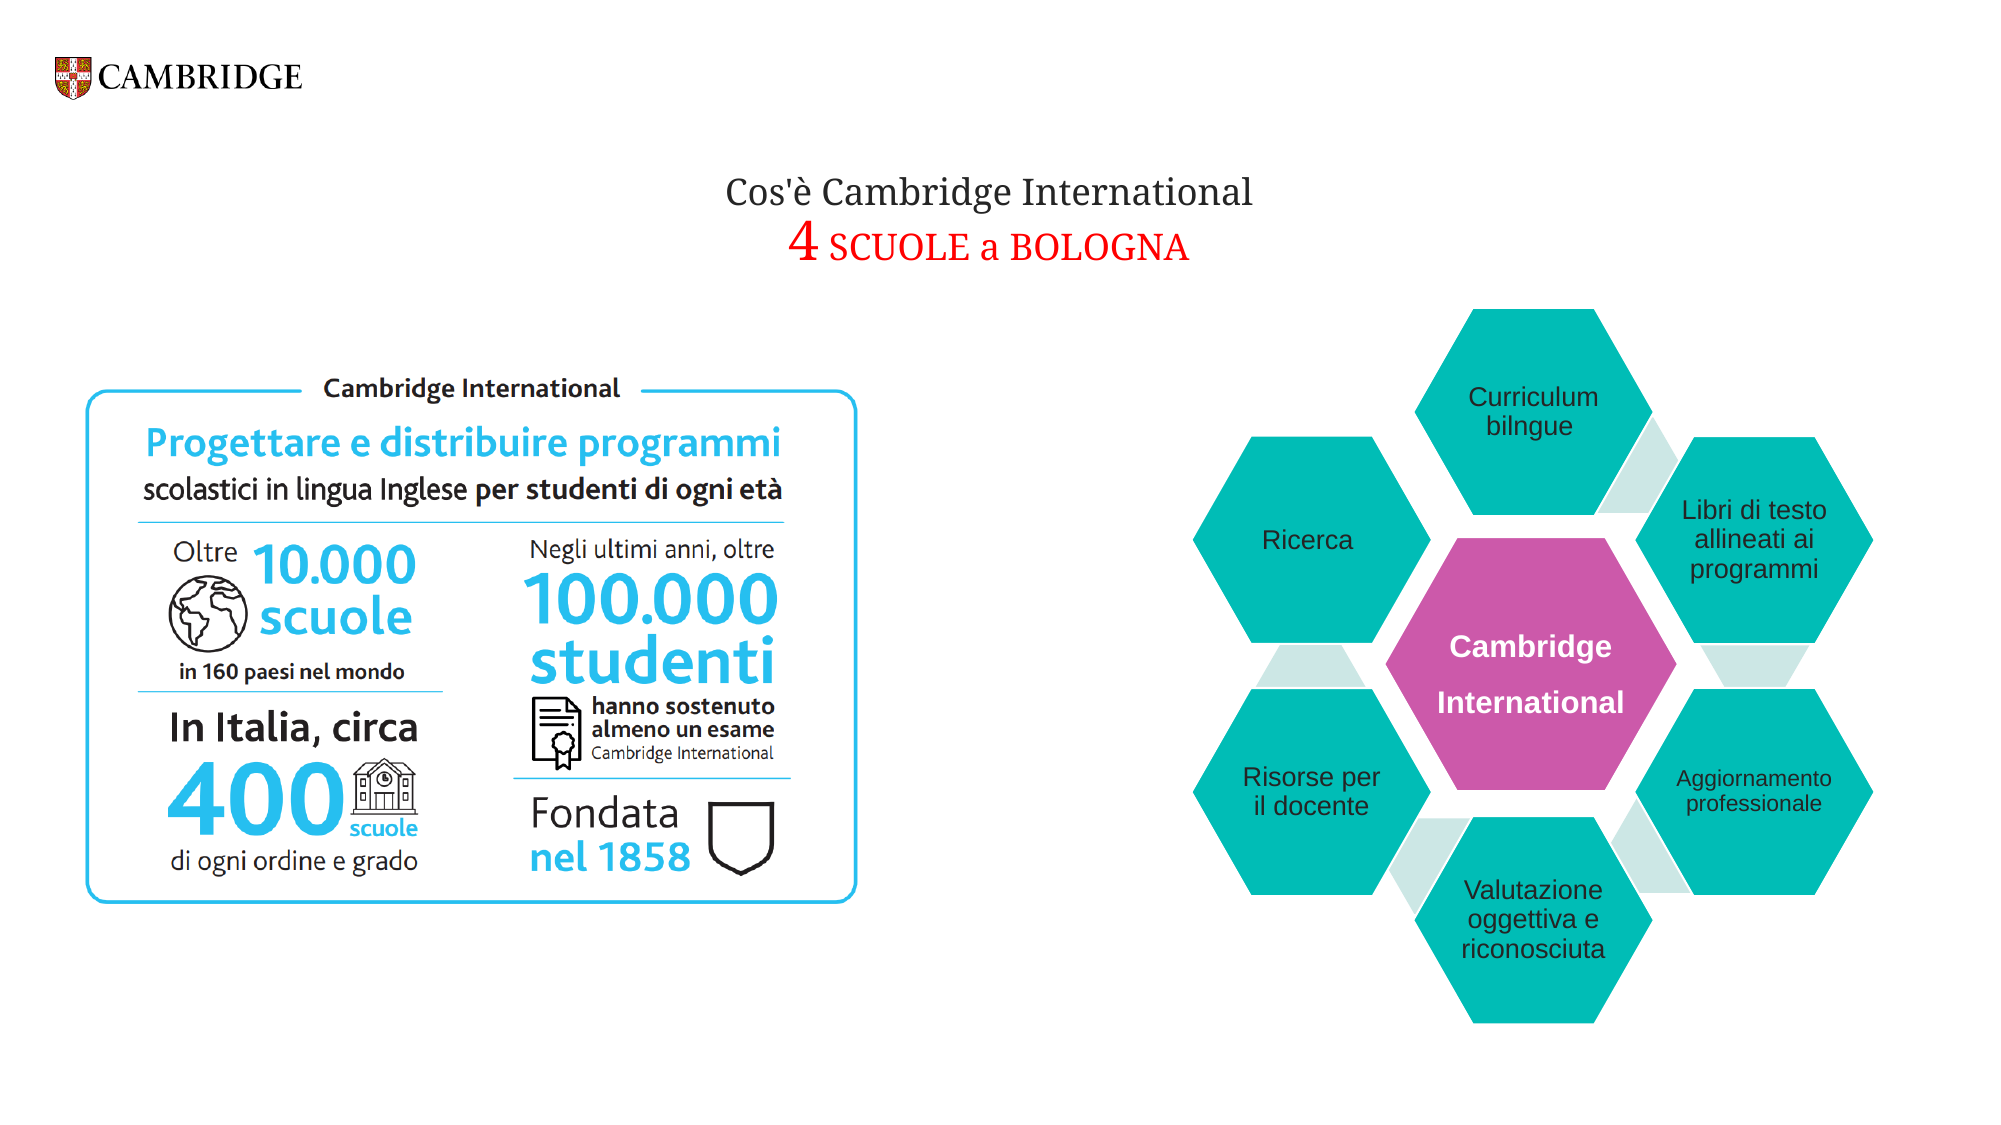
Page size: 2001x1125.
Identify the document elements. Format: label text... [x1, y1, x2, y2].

title Cos'è Cambridge International 4 SCUOLE a BOLOGNA [29, 165, 1949, 325]
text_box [675, 307, 2000, 1025]
picture [55, 57, 302, 100]
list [50, 335, 675, 917]
